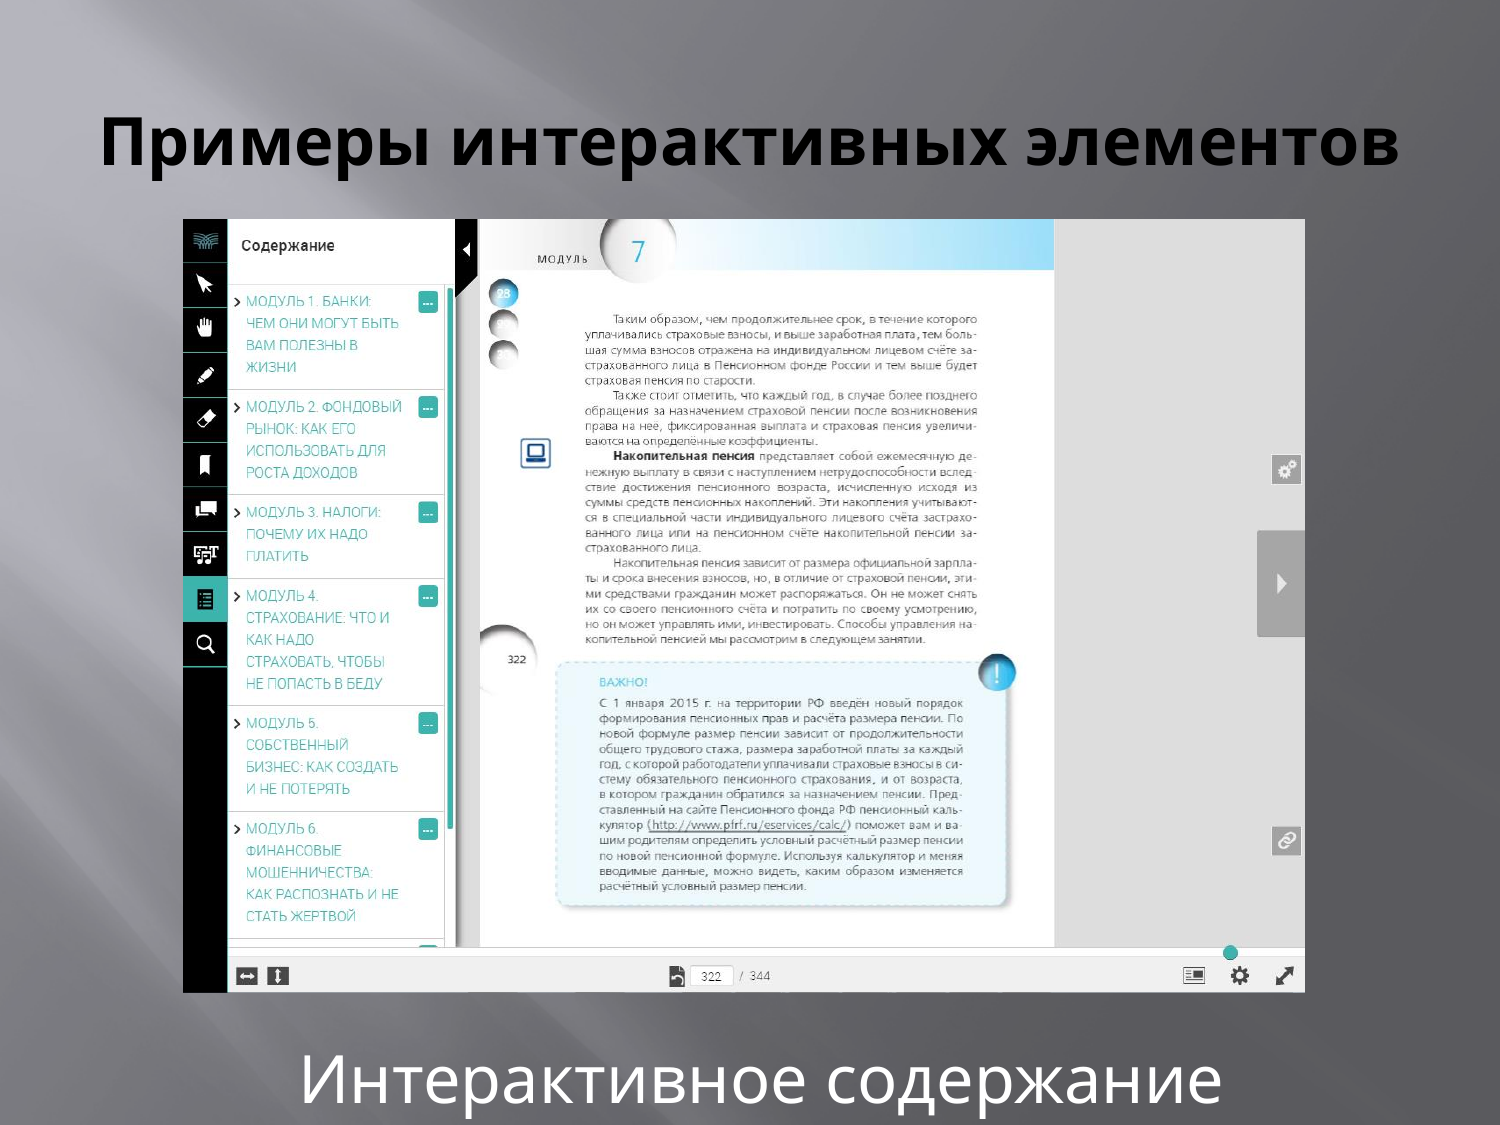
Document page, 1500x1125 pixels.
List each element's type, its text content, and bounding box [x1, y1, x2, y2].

text_box Интерактивное содержание [283, 1036, 1241, 1125]
title Примеры интерактивных элементов [75, 45, 1425, 233]
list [182, 219, 1305, 993]
